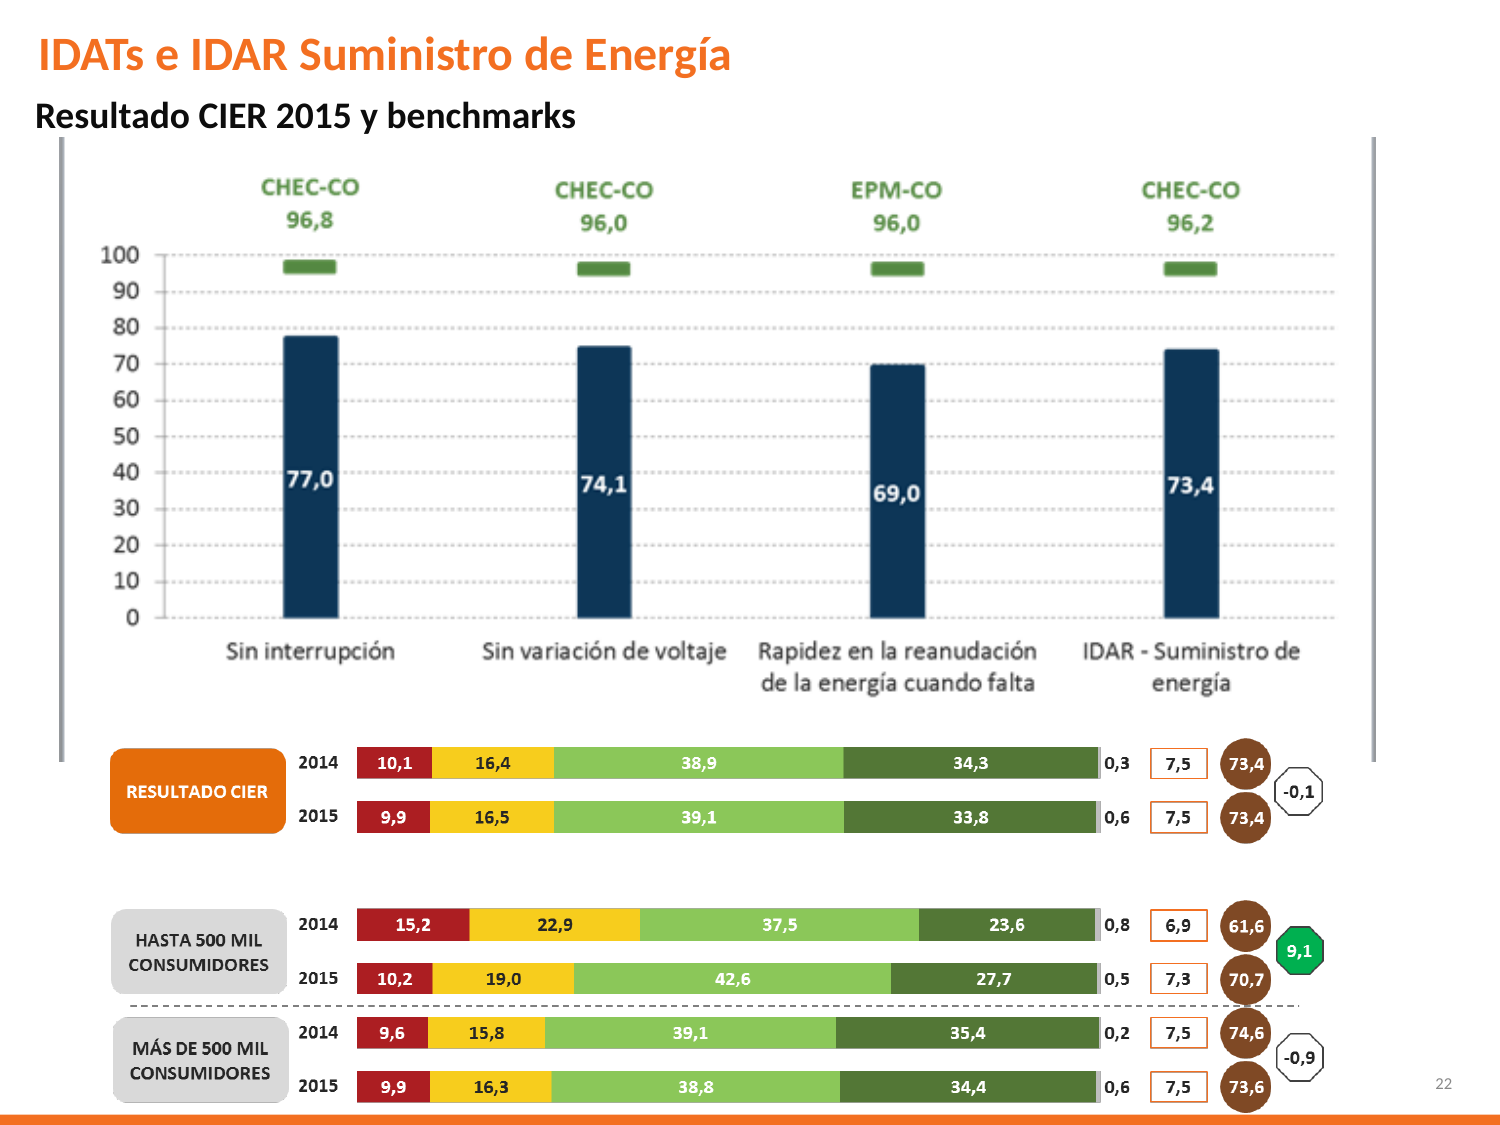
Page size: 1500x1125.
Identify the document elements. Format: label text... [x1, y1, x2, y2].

picture [59, 136, 1377, 1125]
title IDATs e IDAR Suministro de Energía [23, 18, 1323, 91]
list Resultado CIER 2015 y benchmarks [20, 86, 1320, 141]
slide_number 22 [1387, 1053, 1500, 1114]
